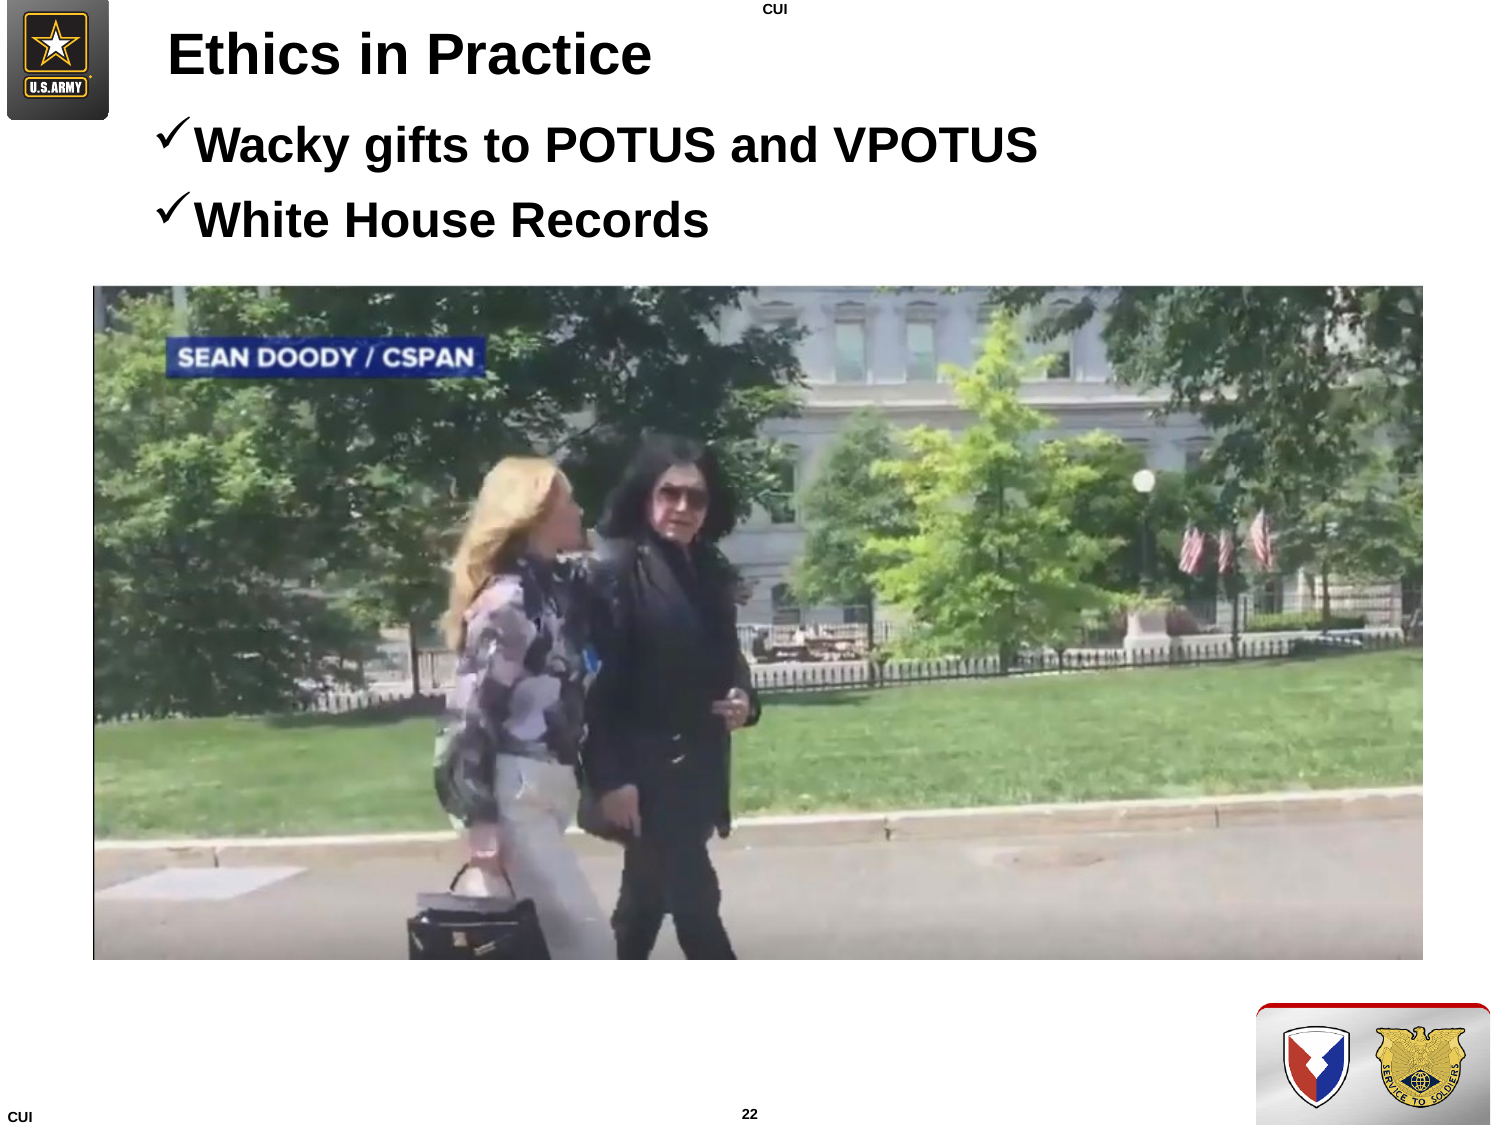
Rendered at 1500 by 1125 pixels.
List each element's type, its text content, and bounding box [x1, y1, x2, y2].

picture [93, 282, 1423, 960]
title Ethics in Practice [137, 16, 1443, 96]
slide_number 22 [668, 1105, 832, 1123]
list Wacky gifts to POTUS and VPOTUS White House Records [137, 112, 1443, 263]
picture [1256, 1003, 1491, 1125]
